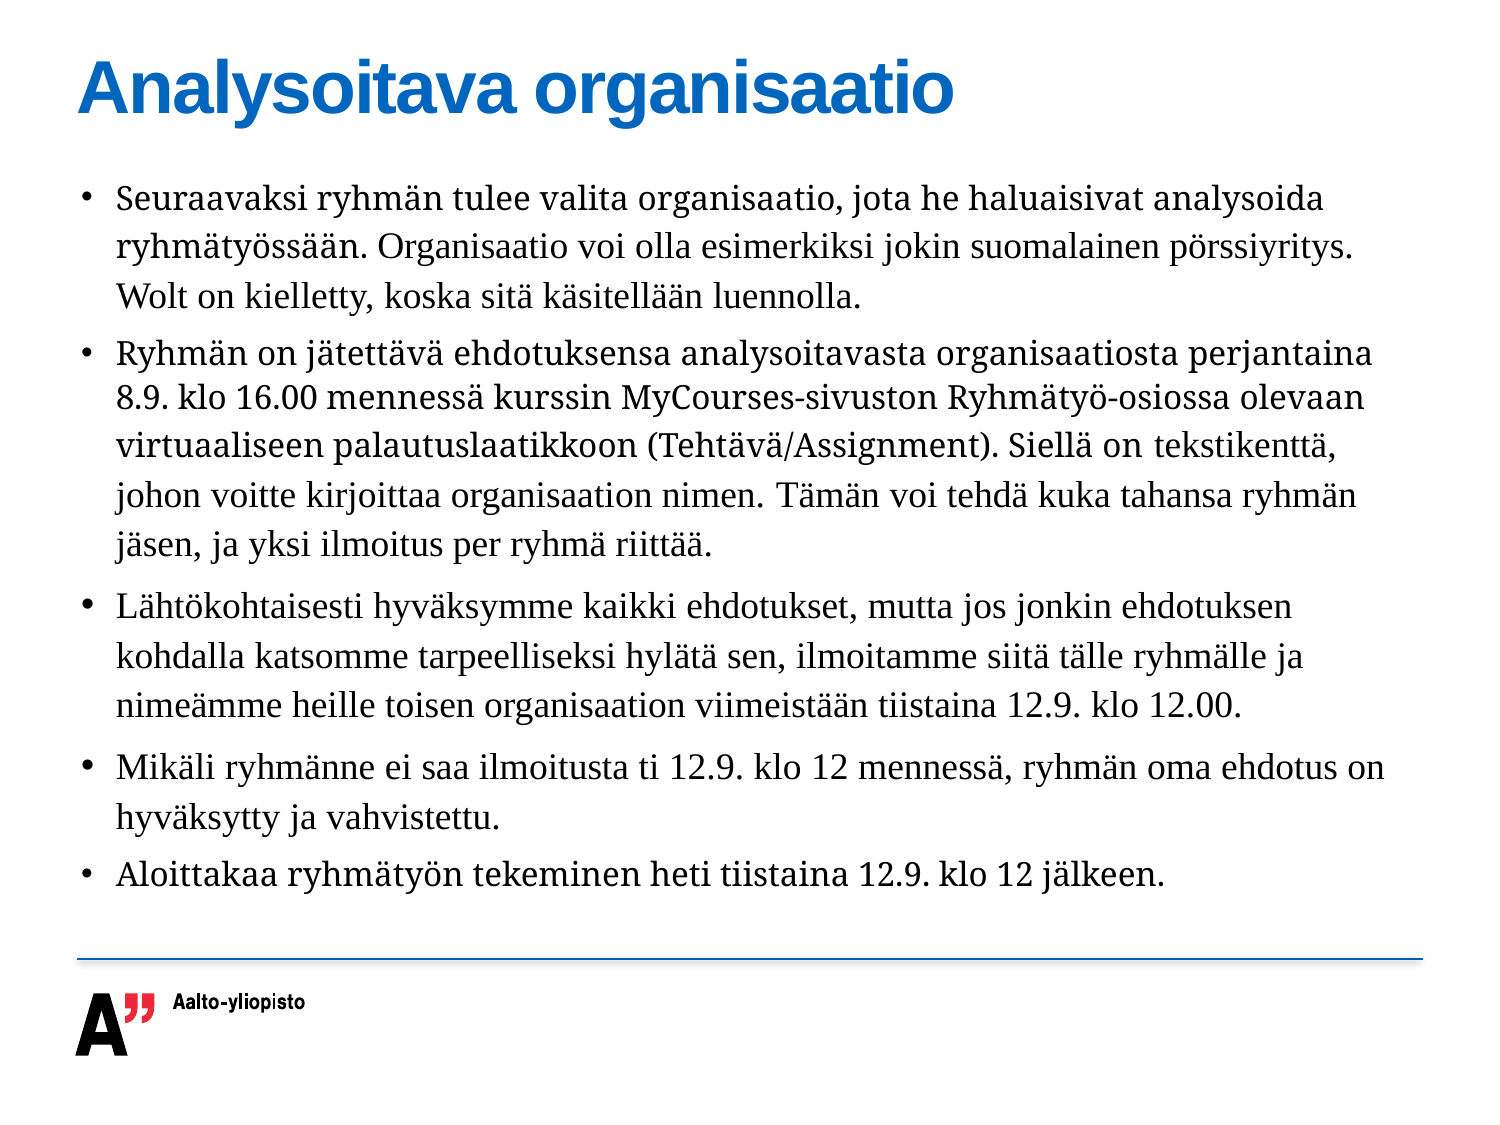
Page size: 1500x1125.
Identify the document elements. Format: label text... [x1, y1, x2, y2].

list Seuraavaksi ryhmän tulee valita organisaatio, jota he haluaisivat analysoida ryhmätyössään. Organisaatio voi olla esimerkiksi jokin suomalainen pörssiyritys. Wolt on kielletty, koska sitä käsitellään luennolla. Ryhmän on jätettävä ehdotuksensa analysoitavasta organisaatiosta perjantaina 8.9. klo 16.00 mennessä kurssin MyCourses-sivuston Ryhmätyö-osiossa olevaan virtuaaliseen palautuslaatikkoon (Tehtävä/Assignment). Siellä on tekstikenttä, johon voitte kirjoittaa organisaation nimen. Tämän voi tehdä kuka tahansa ryhmän jäsen, ja yksi ilmoitus per ryhmä riittää. Lähtökohtaisesti hyväksymme kaikki ehdotukset, mutta jos jonkin ehdotuksen kohdalla katsomme tarpeelliseksi hylätä sen, ilmoitamme siitä tälle ryhmälle ja nimeämme heille toisen organisaation viimeistään tiistaina 12.9. klo 12.00. Mikäli ryhmänne ei saa ilmoitusta ti 12.9. klo 12 mennessä, ryhmän oma ehdotus on hyväksytty ja vahvistettu. Aloittakaa ryhmätyön tekeminen heti tiistaina 12.9. klo 12 jälkeen. [76, 172, 1424, 905]
title Analysoitava organisaatio [76, 52, 1424, 172]
